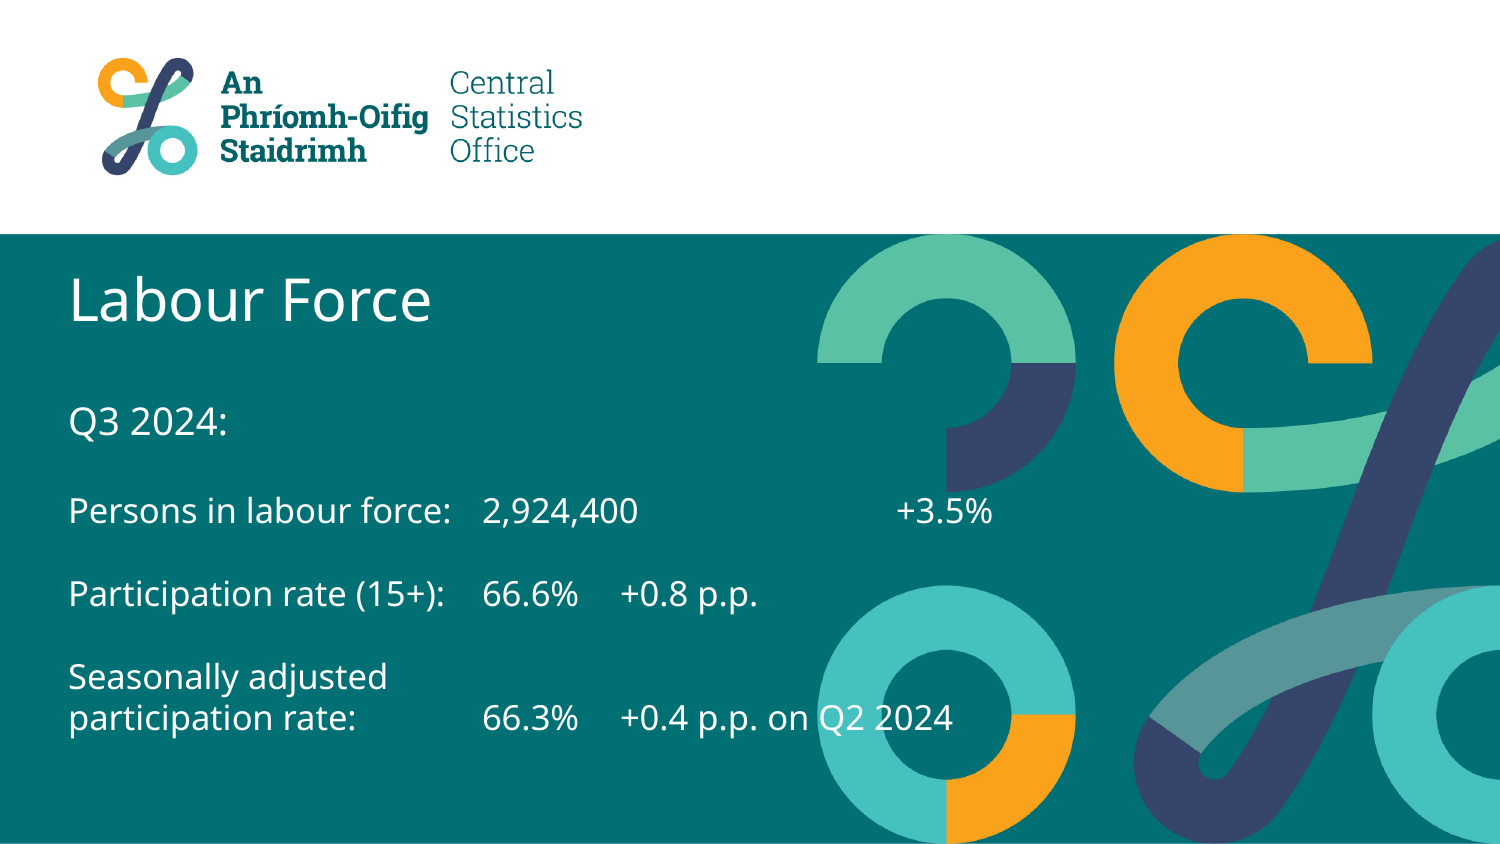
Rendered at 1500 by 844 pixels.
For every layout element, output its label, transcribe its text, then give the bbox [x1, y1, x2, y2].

picture [0, 0, 1500, 844]
title Labour Force Q3 2024: Persons in labour force: 2,924,400 +3.5% Participation rate (15+): 66.6% +0.8 p.p. Seasonally adjusted participation rate: 66.3% +0.4 p.p. on Q2 2024 [53, 262, 1306, 836]
